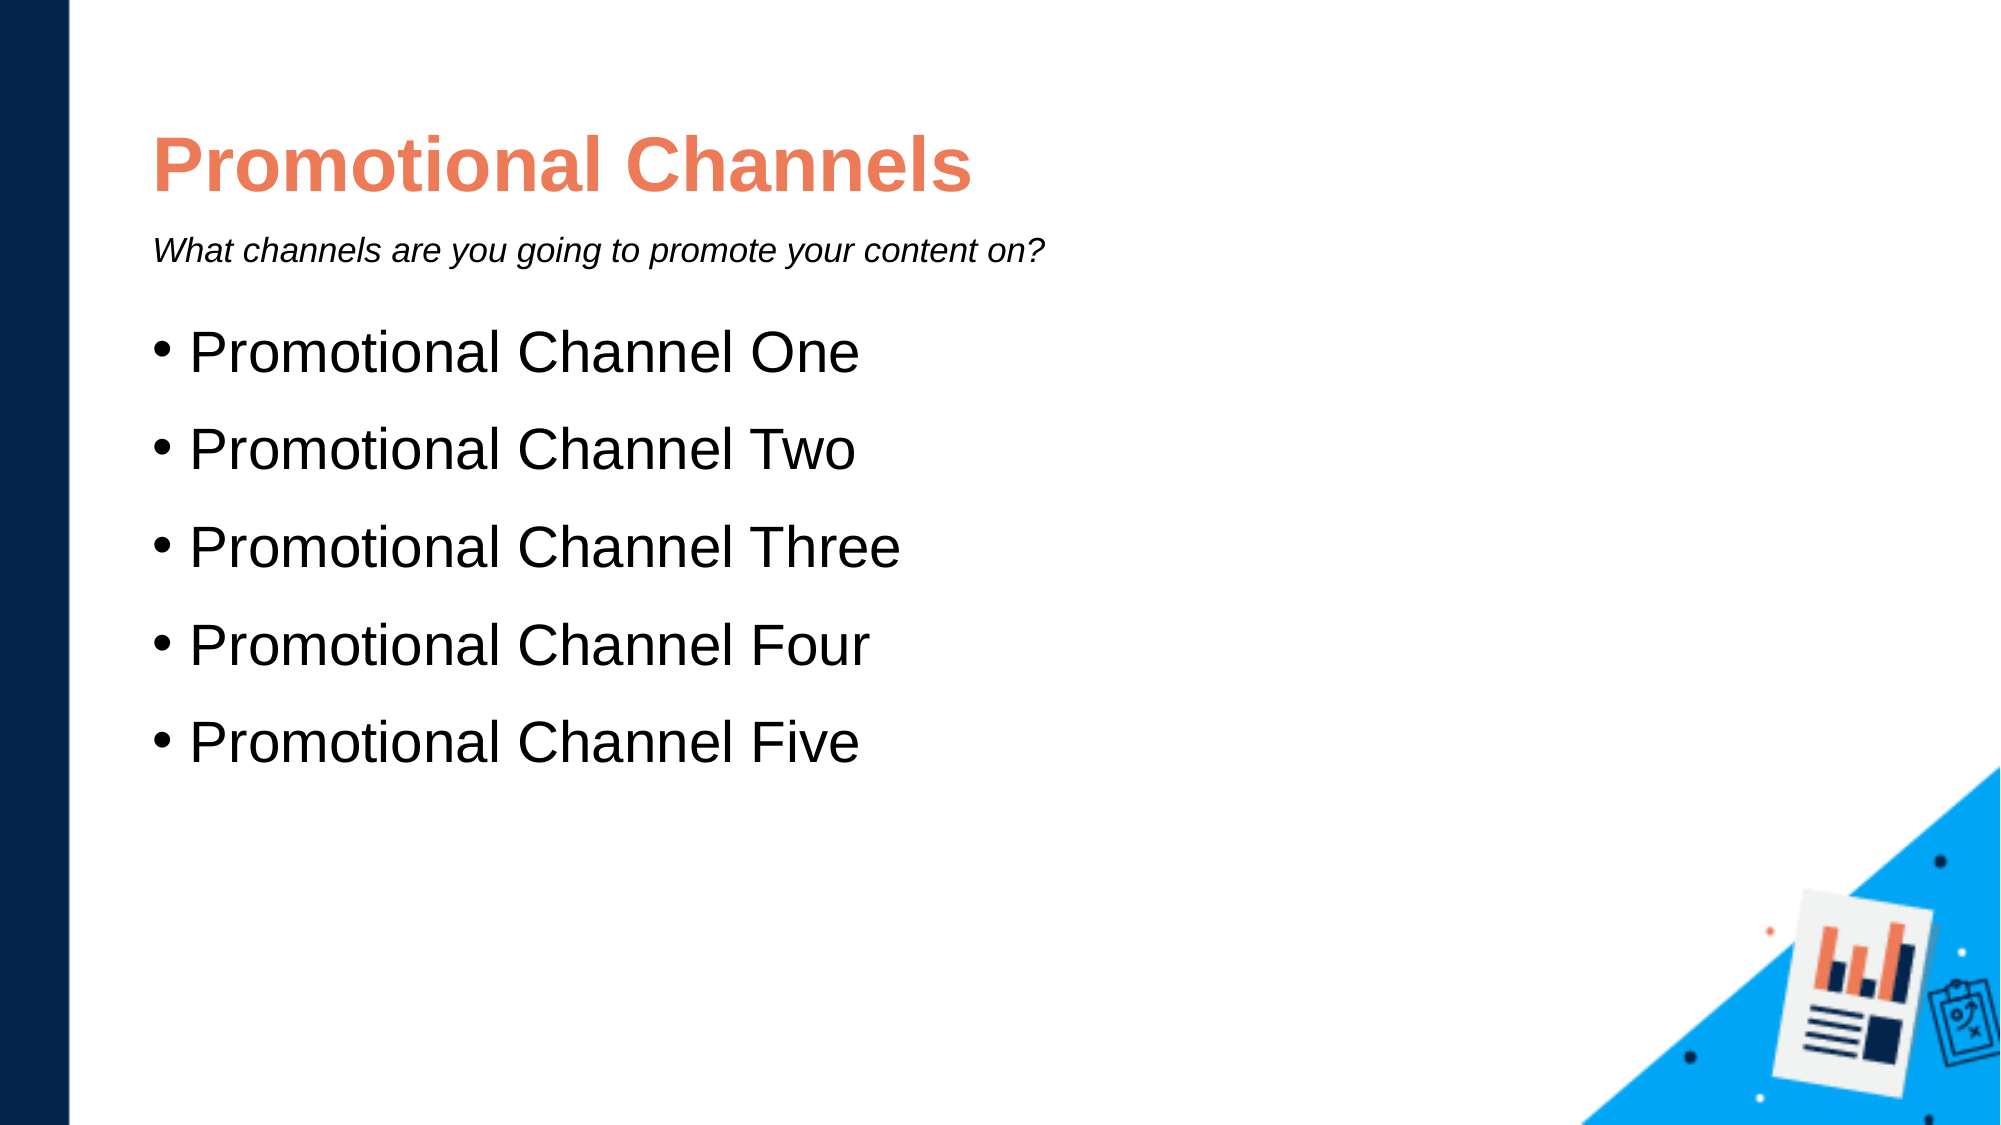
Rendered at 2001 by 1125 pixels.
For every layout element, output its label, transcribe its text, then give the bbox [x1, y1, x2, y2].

picture [0, 0, 2001, 1125]
picture [1958, 947, 1967, 957]
picture [1926, 1115, 1933, 1125]
title Promotional Channels What channels are you going to promote your content on? [137, 59, 1863, 278]
picture [1755, 1094, 1765, 1103]
picture [1928, 980, 2001, 1066]
list Promotional Channel One Promotional Channel Two Promotional Channel Three Promotional Channel Four Promotional Channel Five [137, 299, 1863, 1014]
picture [1935, 856, 1946, 868]
picture [1771, 898, 1940, 1099]
picture [1685, 1052, 1696, 1063]
